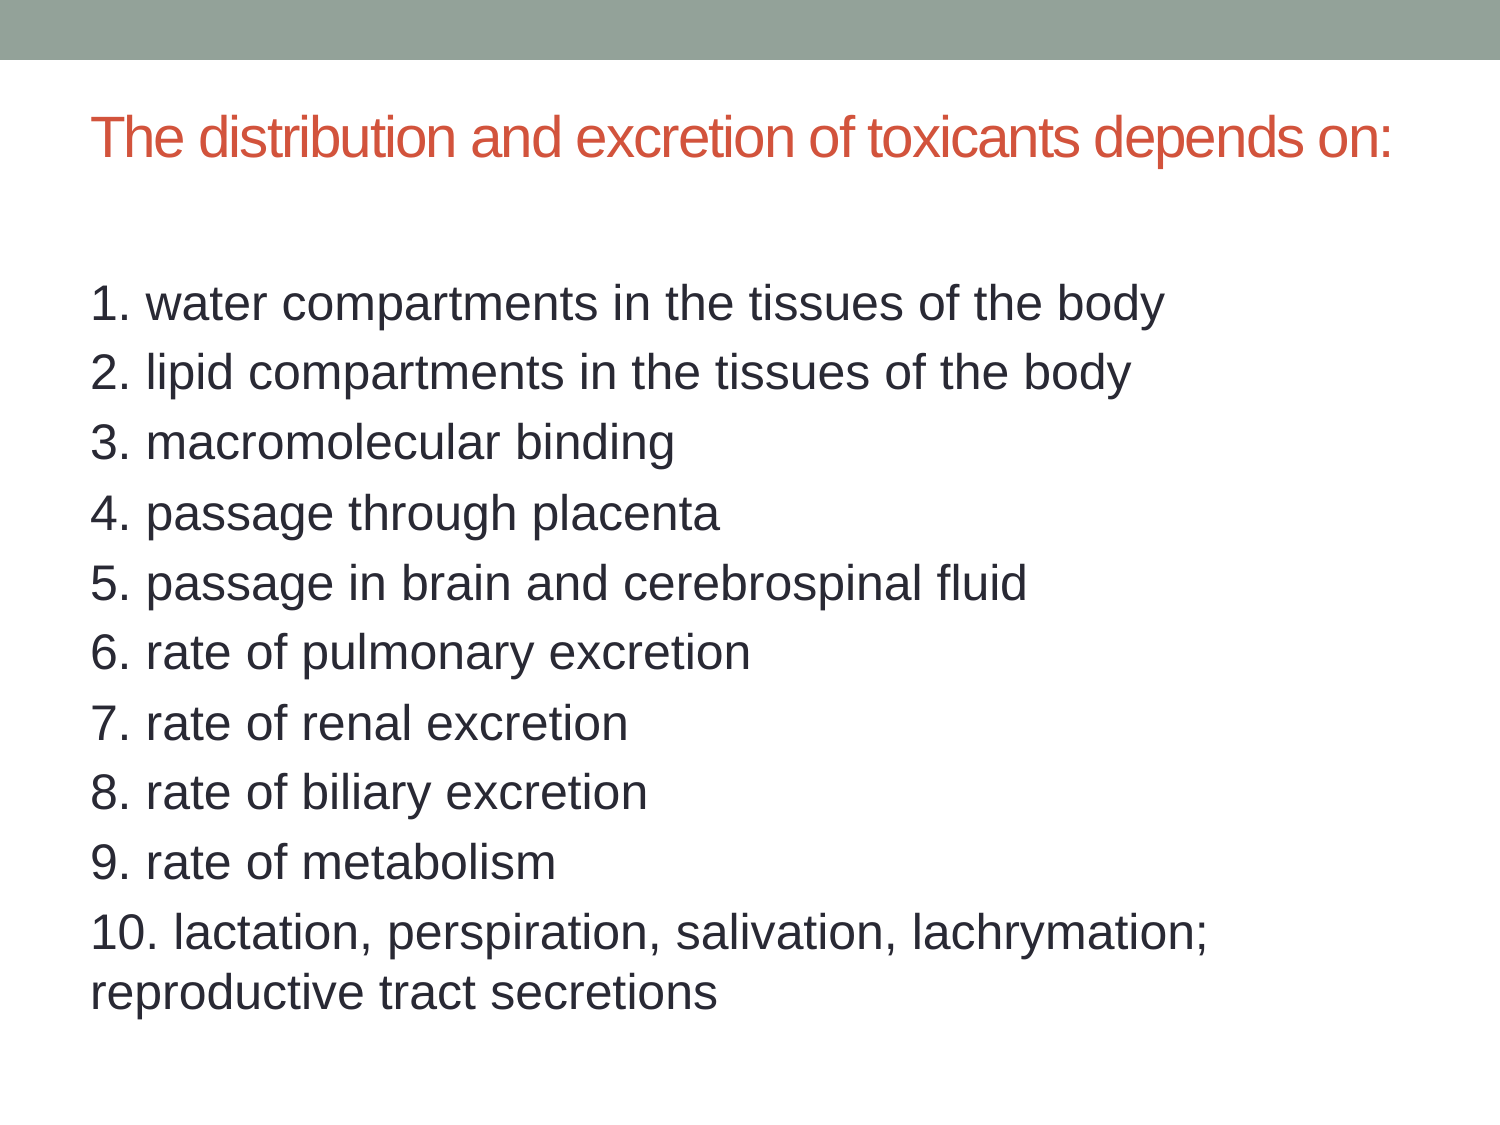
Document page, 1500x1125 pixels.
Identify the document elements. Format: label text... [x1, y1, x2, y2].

title The distribution and excretion of toxicants depends on: [75, 87, 1425, 250]
list 1. water compartments in the tissues of the body 2. lipid compartments in the tissues of the body 3. macromolecular binding 4. passage through placenta 5. passage in brain and cerebrospinal fluid 6. rate of pulmonary excretion 7. rate of renal excretion 8. rate of biliary excretion 9. rate of metabolism 10. lactation, perspiration, salivation, lachrymation; reproductive tract secretions [75, 262, 1425, 1063]
